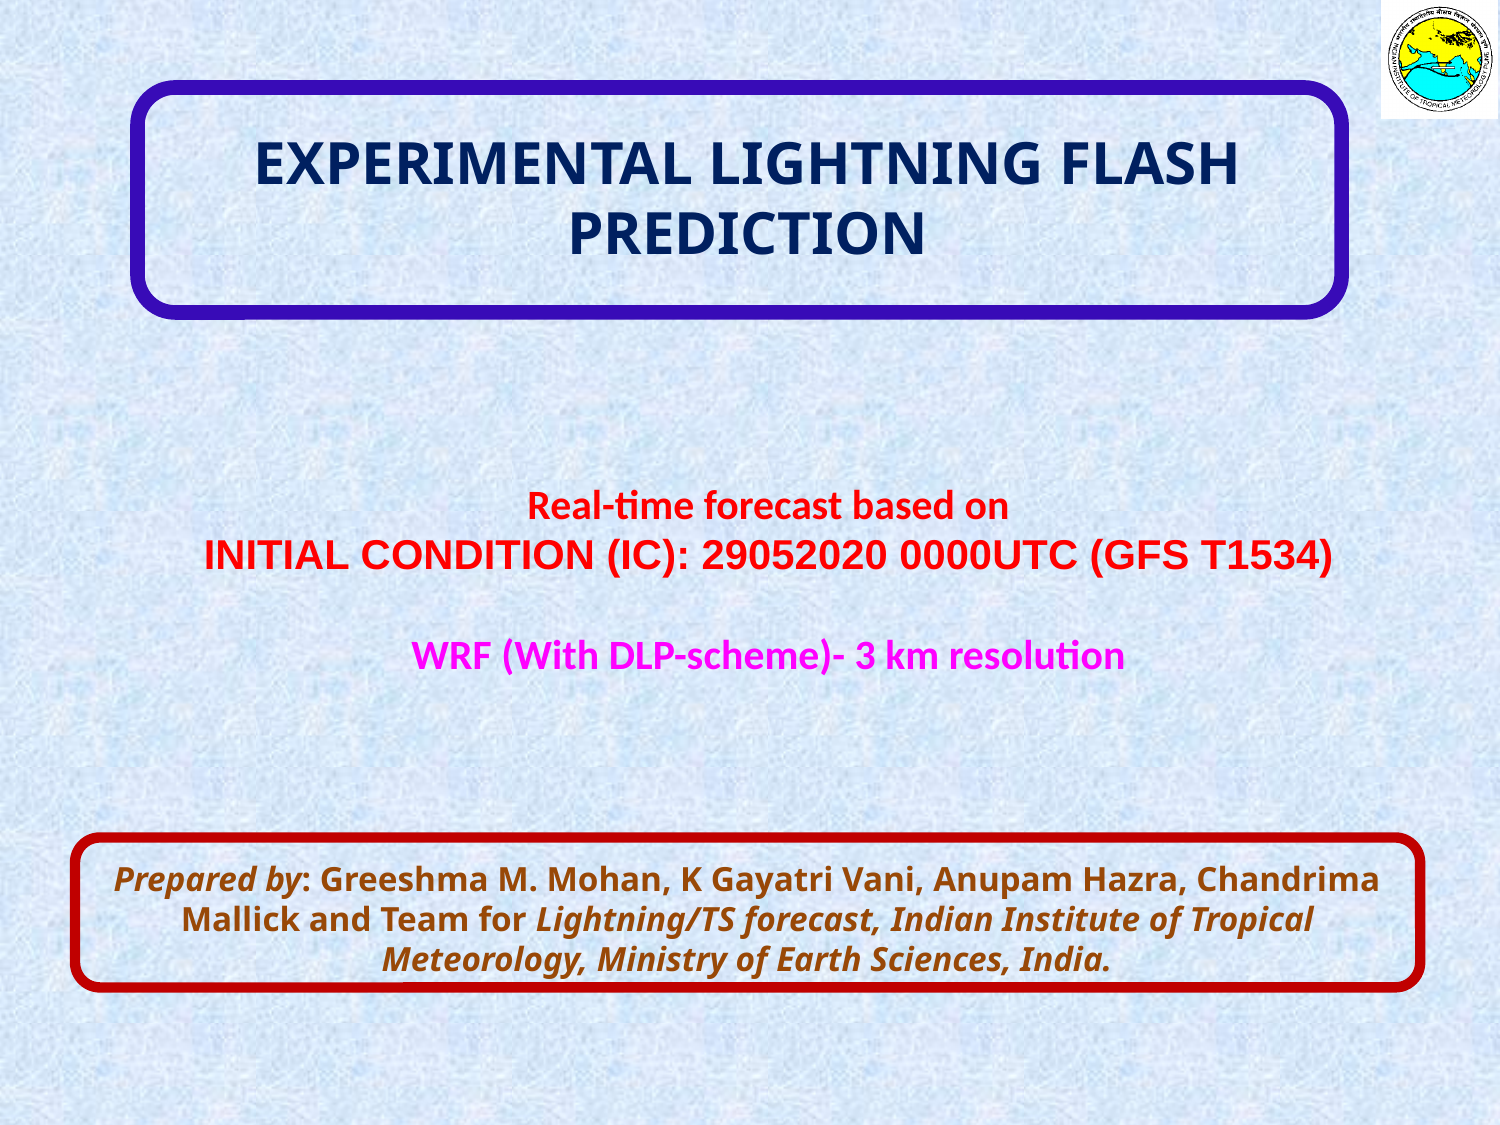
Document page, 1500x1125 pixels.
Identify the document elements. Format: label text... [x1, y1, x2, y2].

text_box Real-time forecast based on INITIAL CONDITION (IC): 29052020 0000UTC (GFS T1534) WRF (With DLP-scheme)- 3 km resolution [87, 470, 1450, 686]
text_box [137, 87, 1357, 313]
picture [0, 0, 1500, 1125]
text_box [62, 837, 1433, 988]
